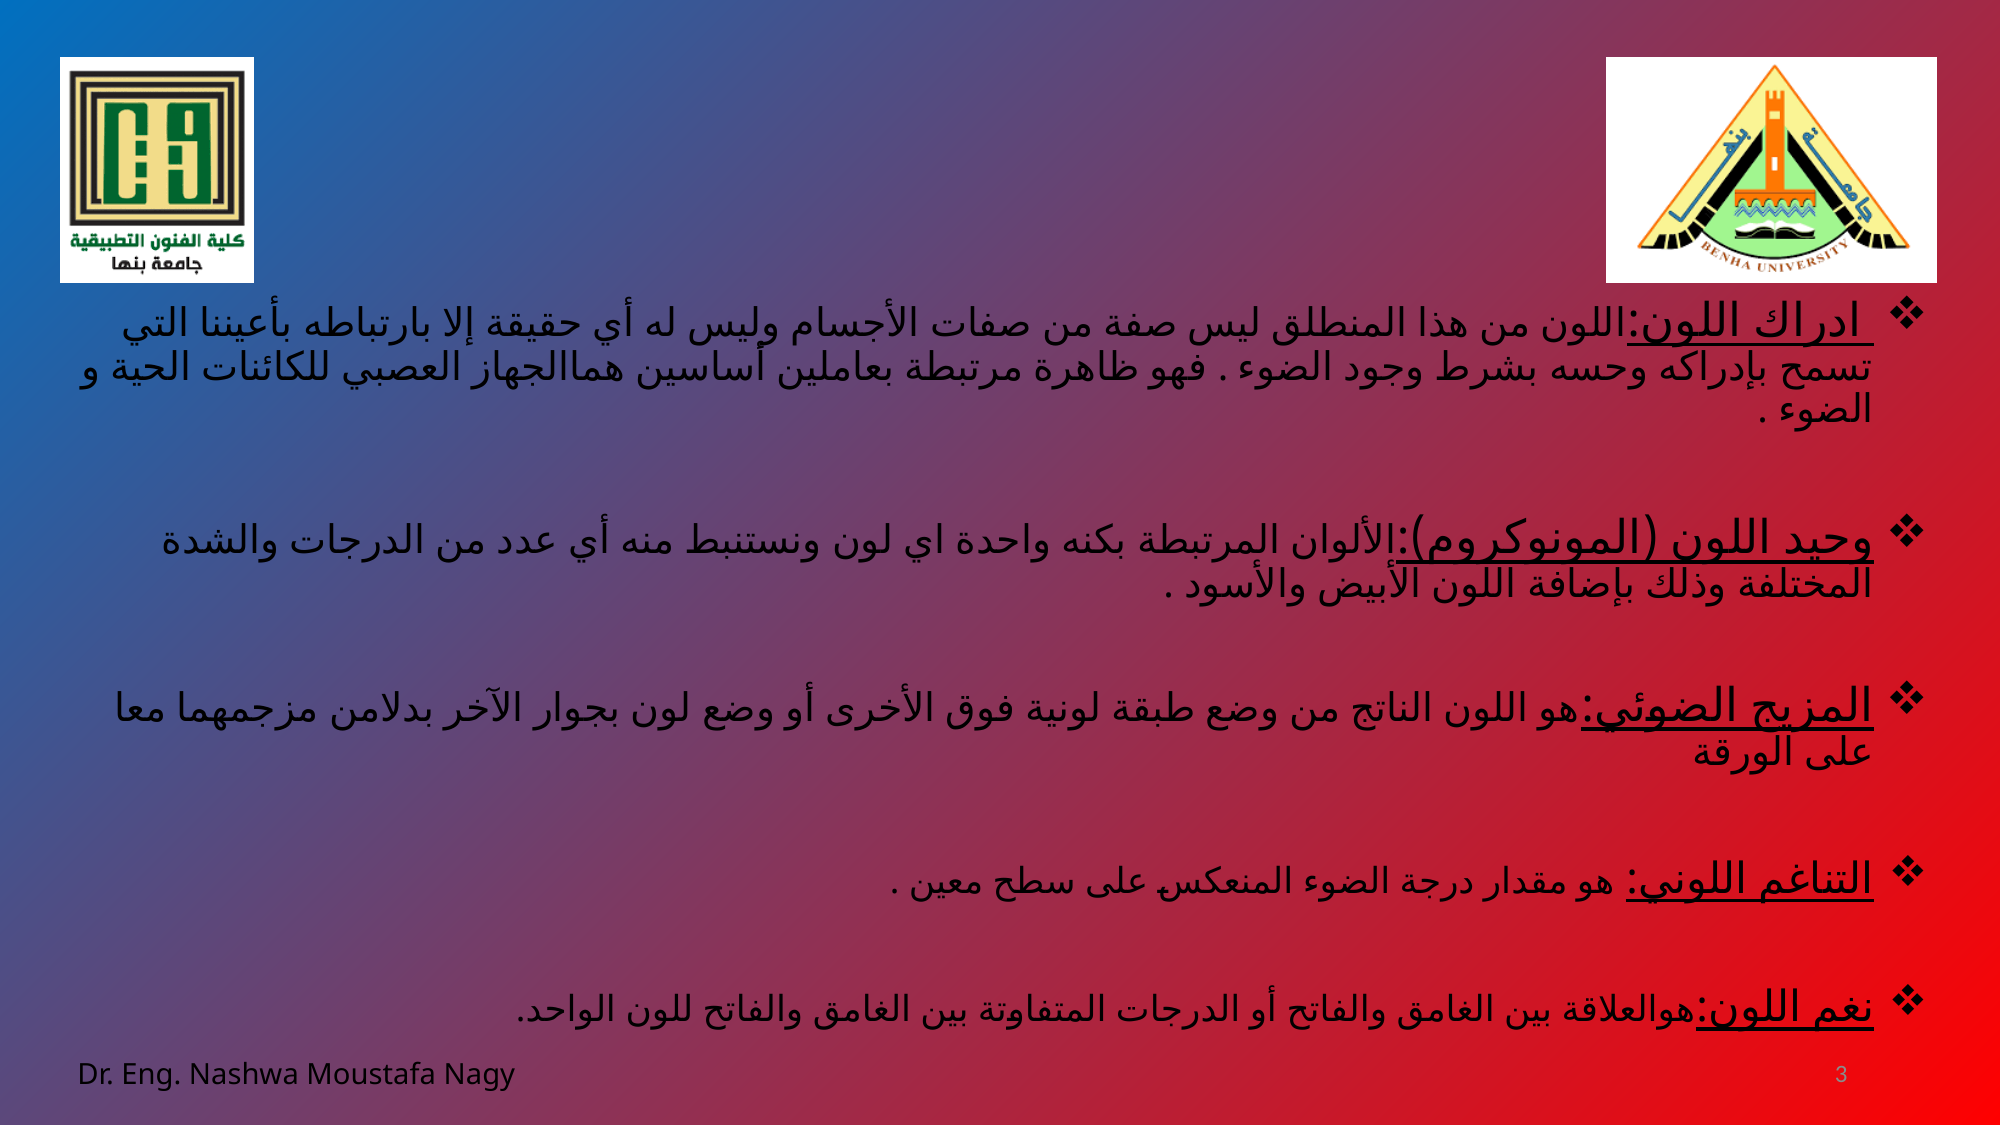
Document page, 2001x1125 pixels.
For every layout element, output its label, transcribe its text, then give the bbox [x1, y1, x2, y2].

picture [60, 57, 254, 283]
footer Dr. Eng. Nashwa Moustafa Nagy [62, 1042, 738, 1103]
slide_number 3 [1412, 1042, 1863, 1103]
subtitle ادراك اللون:اللون من هذا المنطلق ليس صفة من صفات الأجسام وليس له أي حقيقة إلا بارتباطه بأعيننا التي تسمح بإدراكه وحسه بشرط وجود الضوء . فهو ظاهرة مرتبطة بعاملين أساسين هماالجهاز العصبي للكائنات الحية و الضوء . وحيد اللون (المونوكروم):الألوان المرتبطة بكنه واحدة اي لون ونستنبط منه أي عدد من الدرجات والشدة المختلفة وذلك بإضافة اللون الأبيض والأسود . المزيج الضوئي:هو اللون الناتج من وضع طبقة لونية فوق الأخرى أو وضع لون بجوار الآخر بدلامن مزجمهما معا على الورقة التناغم اللوني: هو مقدار درجة الضوء المنعكس على سطح معين . نغم اللون:هوالعلاقة بين الغامق والفاتح أو الدرجات المتفاوتة بين الغامق والفاتح للون الواحد. [62, 288, 1938, 1039]
picture [1605, 57, 1937, 283]
title [254, 57, 1605, 283]
